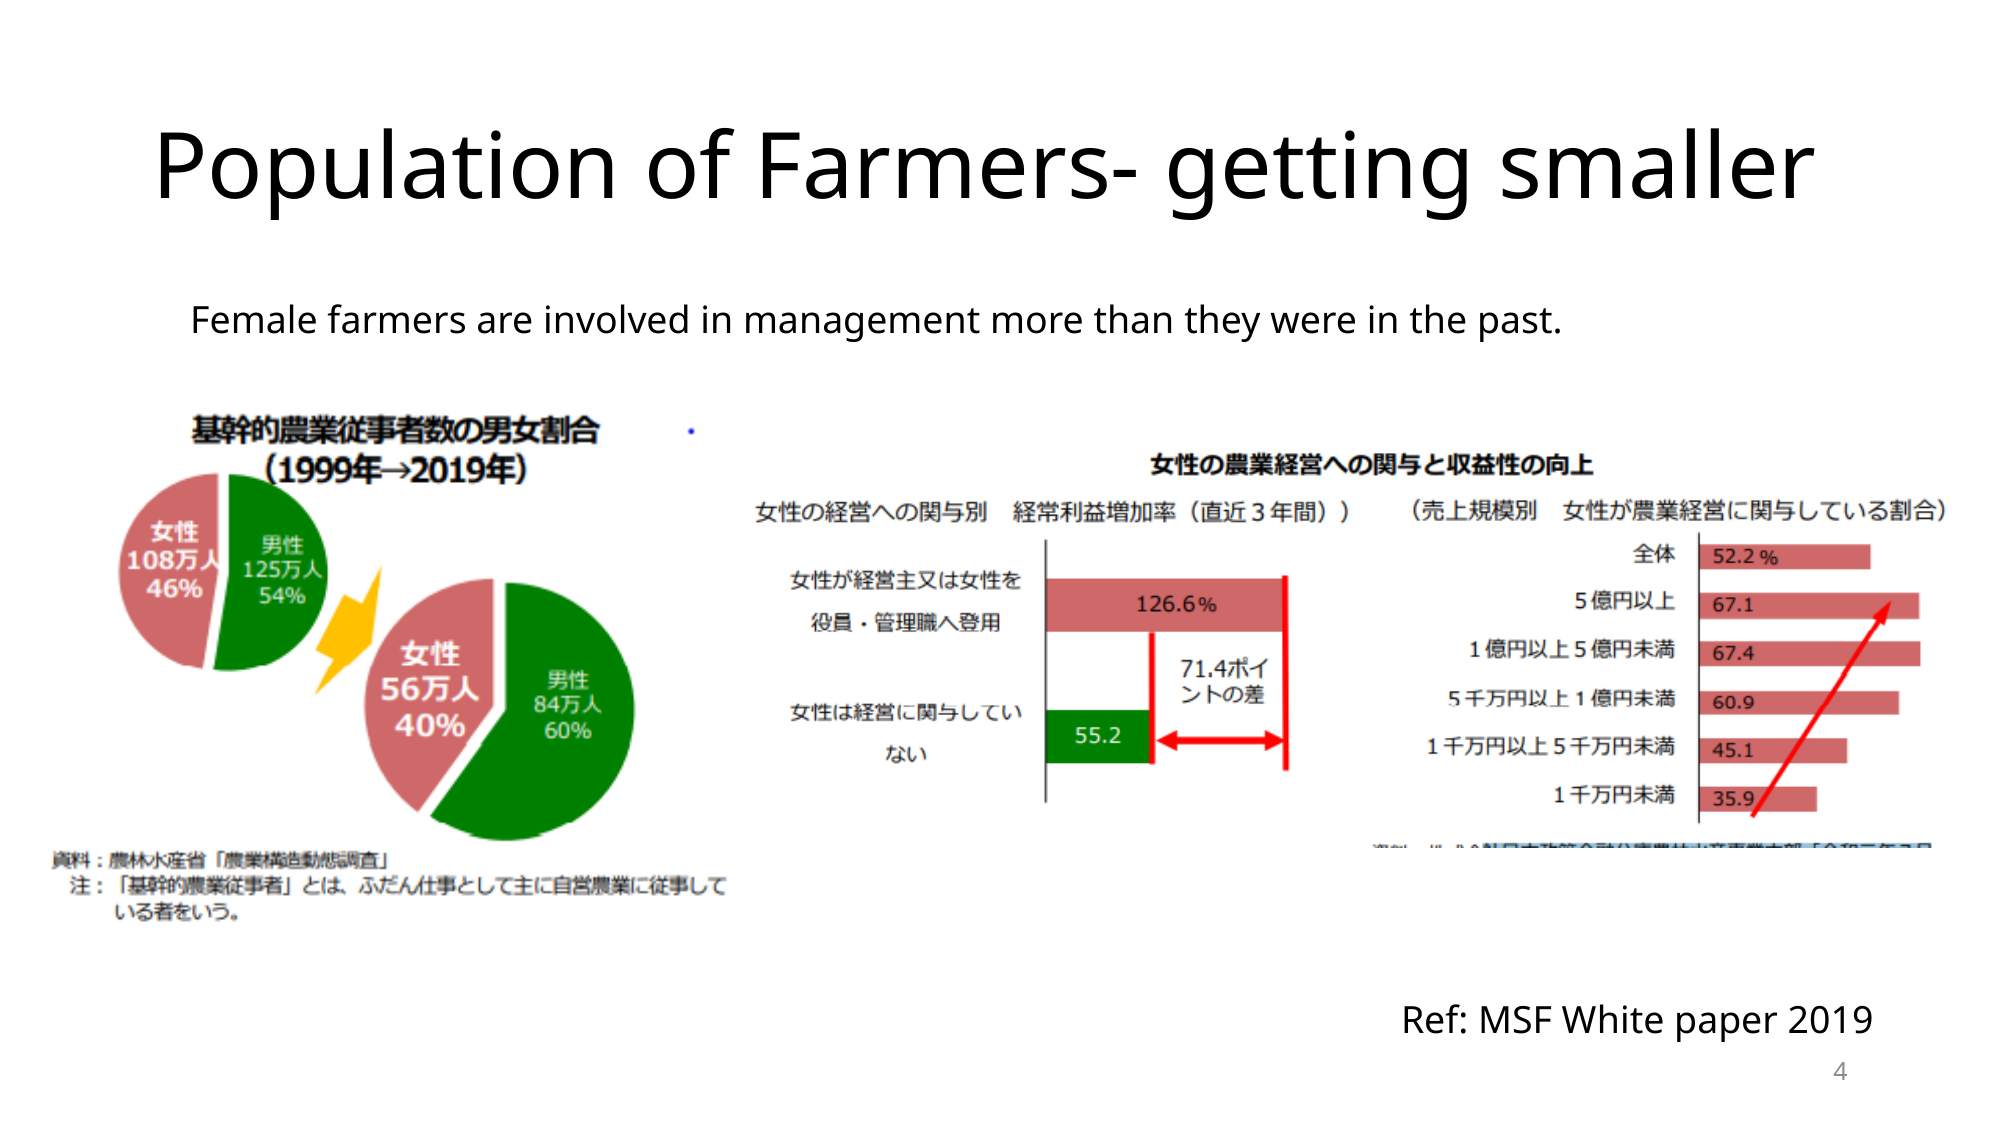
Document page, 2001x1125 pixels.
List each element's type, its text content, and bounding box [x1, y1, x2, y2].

text_box Female farmers are involved in management more than they were in the past. [175, 288, 1579, 349]
slide_number 4 [1412, 1042, 1863, 1103]
title Population of Farmers- getting smaller [137, 59, 1863, 278]
picture [32, 360, 1966, 936]
text_box Ref: MSF White paper 2019 [1386, 989, 1890, 1049]
